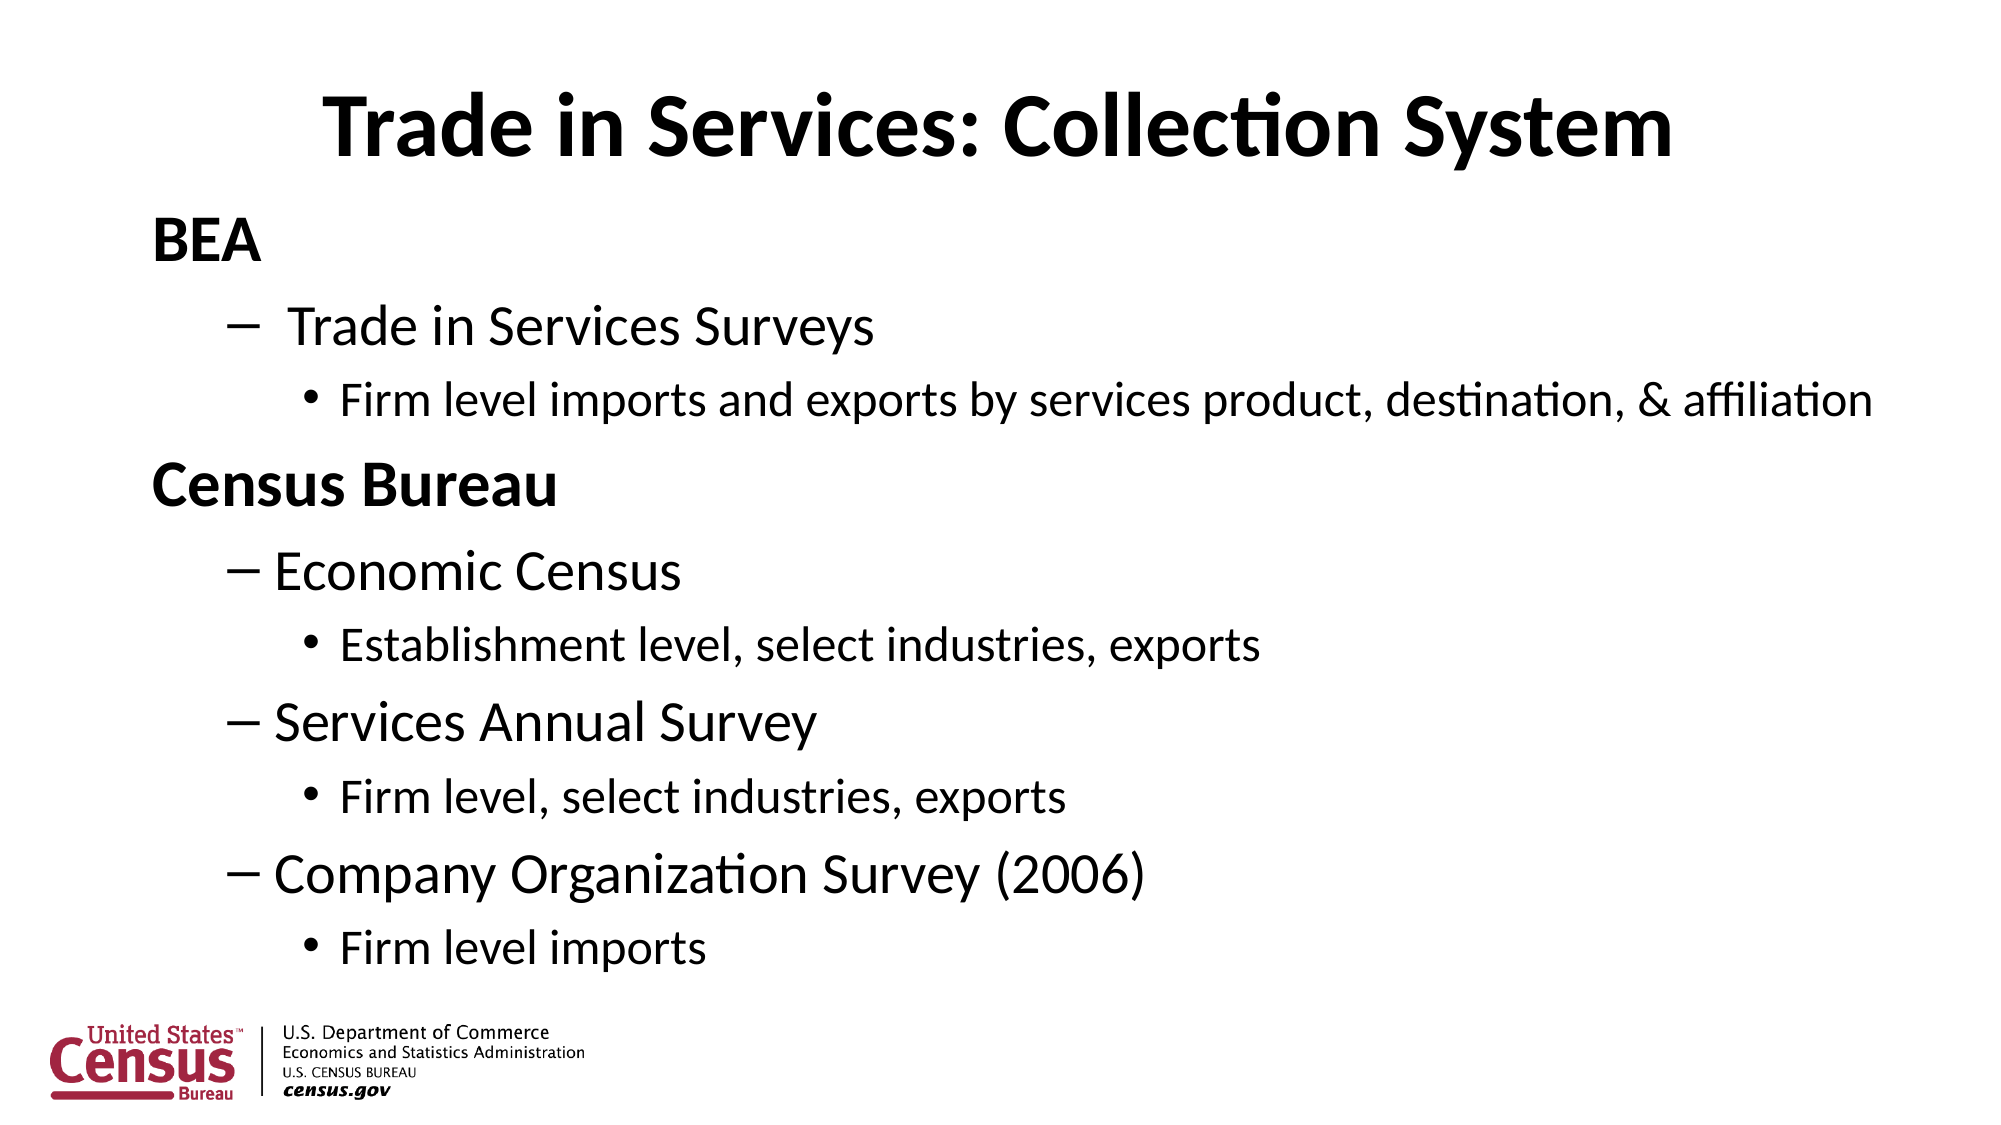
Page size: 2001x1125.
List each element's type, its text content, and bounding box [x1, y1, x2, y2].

title Trade in Services: Collection System [99, 26, 1900, 214]
list BEA Trade in Services Surveys Firm level imports and exports by services product, destination, & affiliation Census Bureau Economic Census Establishment level, select industries, exports Services Annual Survey Firm level, select industries, exports Company Organization Survey (2006) Firm level imports [137, 187, 1913, 993]
picture [50, 1024, 584, 1100]
